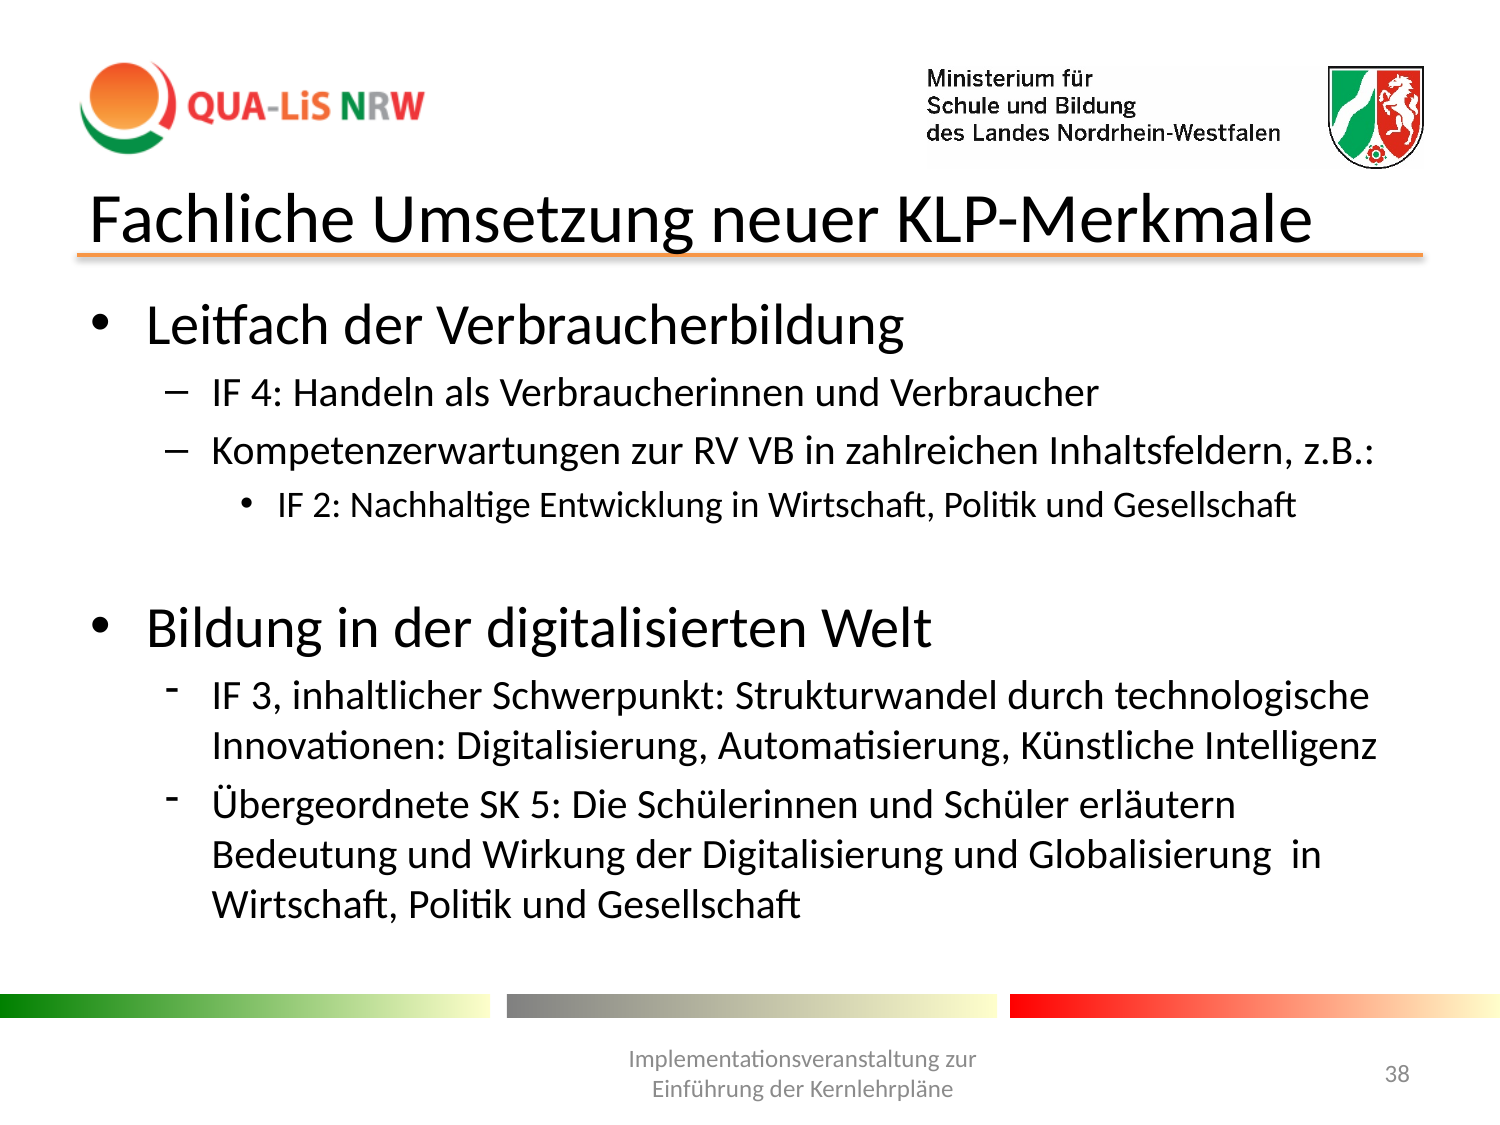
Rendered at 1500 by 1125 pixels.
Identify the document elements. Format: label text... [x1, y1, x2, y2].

picture [77, 55, 431, 158]
footer Implementationsveranstaltung zur Einführung der Kernlehrpläne [561, 1042, 1046, 1103]
text_box 38 [1328, 1042, 1425, 1103]
text_box Leitfach der Verbraucherbildung IF 4: Handeln als Verbraucherinnen und Verbraucher Kompetenzerwartungen zur RV VB in zahlreichen Inhaltsfeldern, z.B.: IF 2: Nachhaltige Entwicklung in Wirtschaft, Politik und Gesellschaft Bildung in der digitalisierten Welt IF 3, inhaltlicher Schwerpunkt: Strukturwandel durch technologische Innovationen: Digitalisierung, Automatisierung, Künstliche Intelligenz Übergeordnete SK 5: Die Schülerinnen und Schüler erläutern Bedeutung und Wirkung der Digitalisierung und Globalisierung in Wirtschaft, Politik und Gesellschaft [75, 278, 1425, 969]
picture [927, 66, 1424, 169]
text_box Fachliche Umsetzung neuer KLP-Merkmale [75, 184, 1425, 244]
